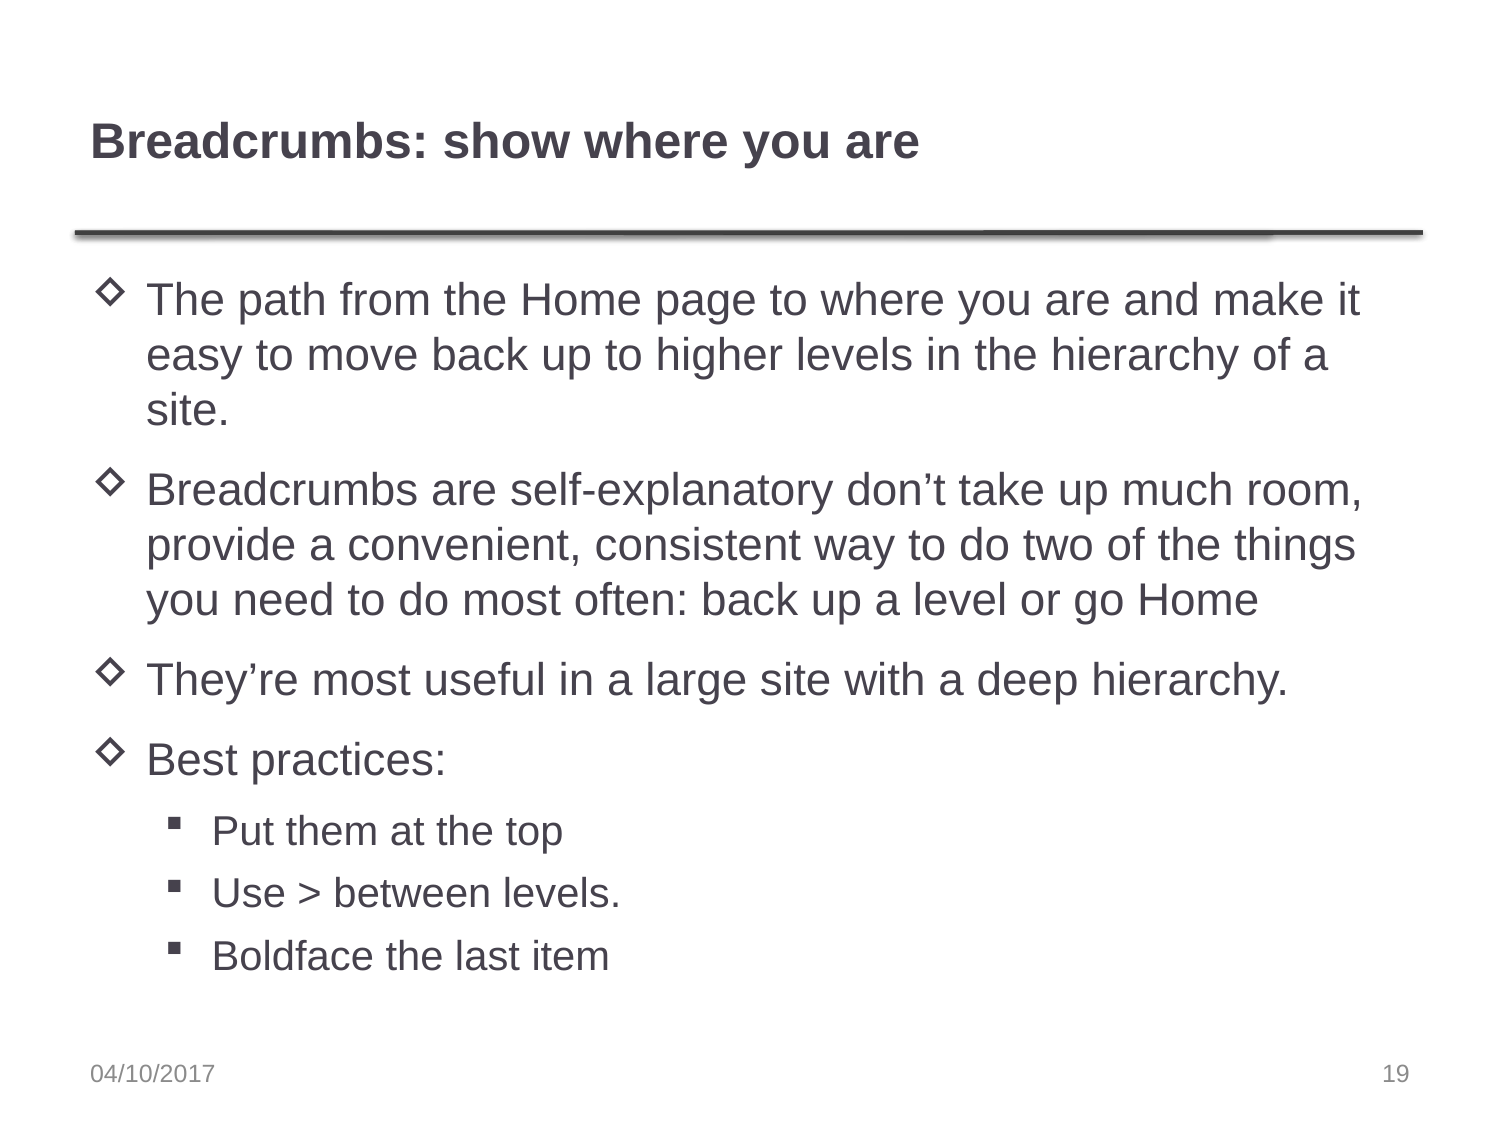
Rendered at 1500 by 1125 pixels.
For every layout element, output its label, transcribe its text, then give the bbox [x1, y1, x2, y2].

slide_number 19 [1074, 1042, 1425, 1103]
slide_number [75, 1042, 425, 1103]
title Breadcrumbs: show where you are [74, 44, 1272, 233]
list The path from the Home page to where you are and make it easy to move back up to higher levels in the hierarchy of a site. Breadcrumbs are self-explanatory don’t take up much room, provide a convenient, consistent way to do two of the things you need to do most often: back up a level or go Home They’re most useful in a large site with a deep hierarchy. Best practices: Put them at the top Use > between levels. Boldface the last item [75, 262, 1425, 1081]
